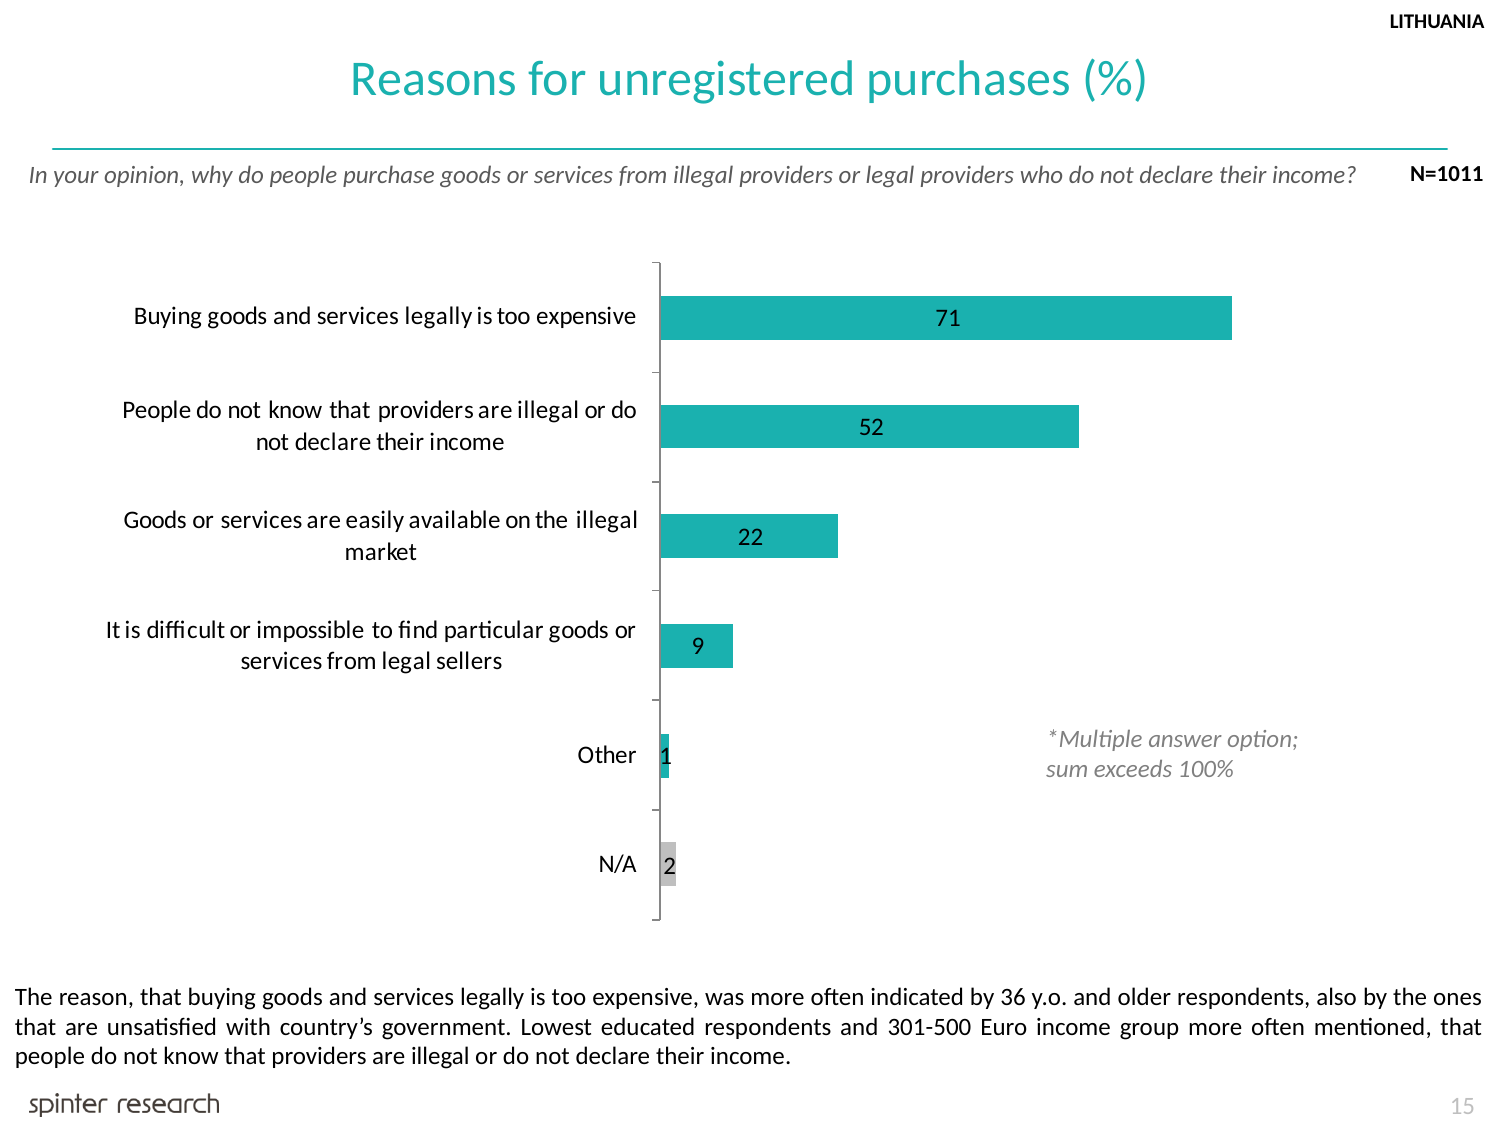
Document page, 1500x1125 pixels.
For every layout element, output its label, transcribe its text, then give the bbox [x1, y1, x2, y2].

text_box N=1011 [1393, 151, 1500, 194]
slide_number 15 [1435, 1082, 1500, 1125]
text_box LITHUANIA [1316, 0, 1500, 40]
picture [29, 1093, 219, 1117]
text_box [70, 245, 1479, 939]
text_box In your opinion, why do people purchase goods or services from illegal providers or legal providers who do not declare their income? [13, 151, 1379, 196]
text_box Reasons for unregistered purchases (%) [0, 37, 1500, 113]
text_box The reason, that buying goods and services legally is too expensive, was more often indicated by 36 y.o. and older respondents, also by the ones that are unsatisfied with country’s government. Lowest educated respondents and 301-500 Euro income group more often mentioned, that people do not know that providers are illegal or do not declare their income. [0, 972, 1500, 1078]
